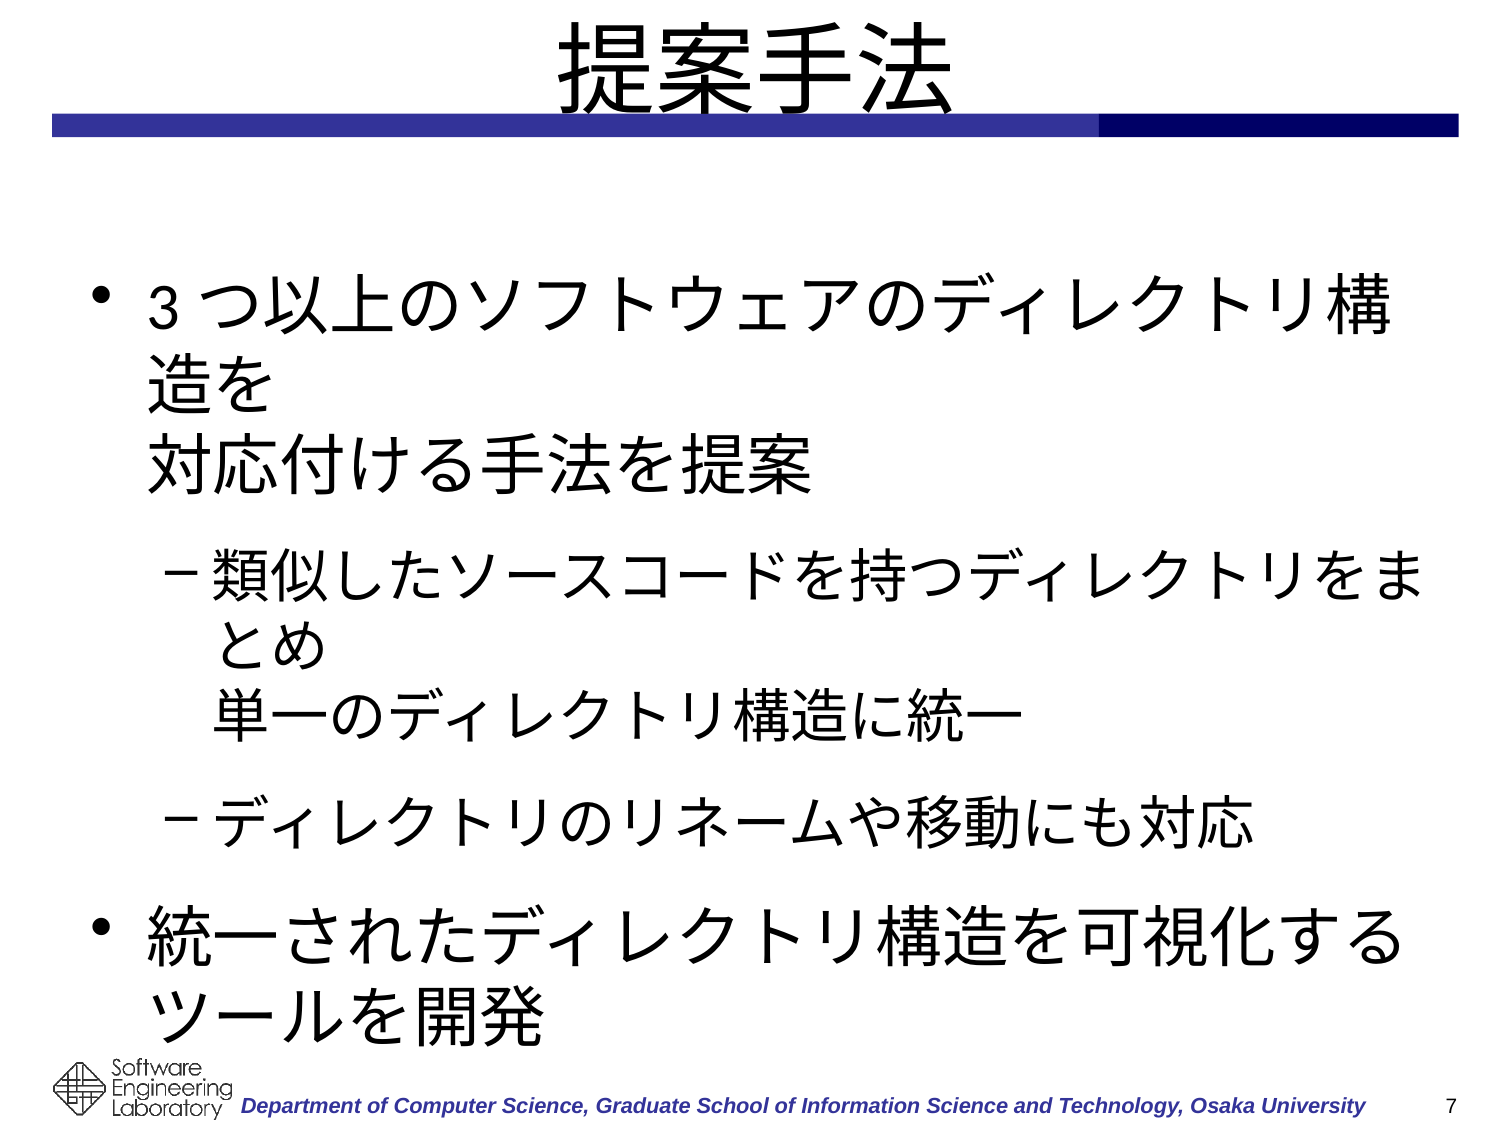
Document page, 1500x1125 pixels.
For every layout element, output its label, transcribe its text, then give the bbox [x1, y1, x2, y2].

picture [53, 1058, 232, 1120]
list 3つ以上のソフトウェアのディレクトリ構造を 対応付ける手法を提案 類似したソースコードを持つディレクトリをまとめ 単一のディレクトリ構造に統一 ディレクトリのリネームや移動にも対応 統一されたディレクトリ構造を可視化する ツールを開発 [75, 255, 1473, 1064]
slide_number 6 [1377, 1085, 1473, 1125]
title 提案手法 [52, 19, 1459, 114]
